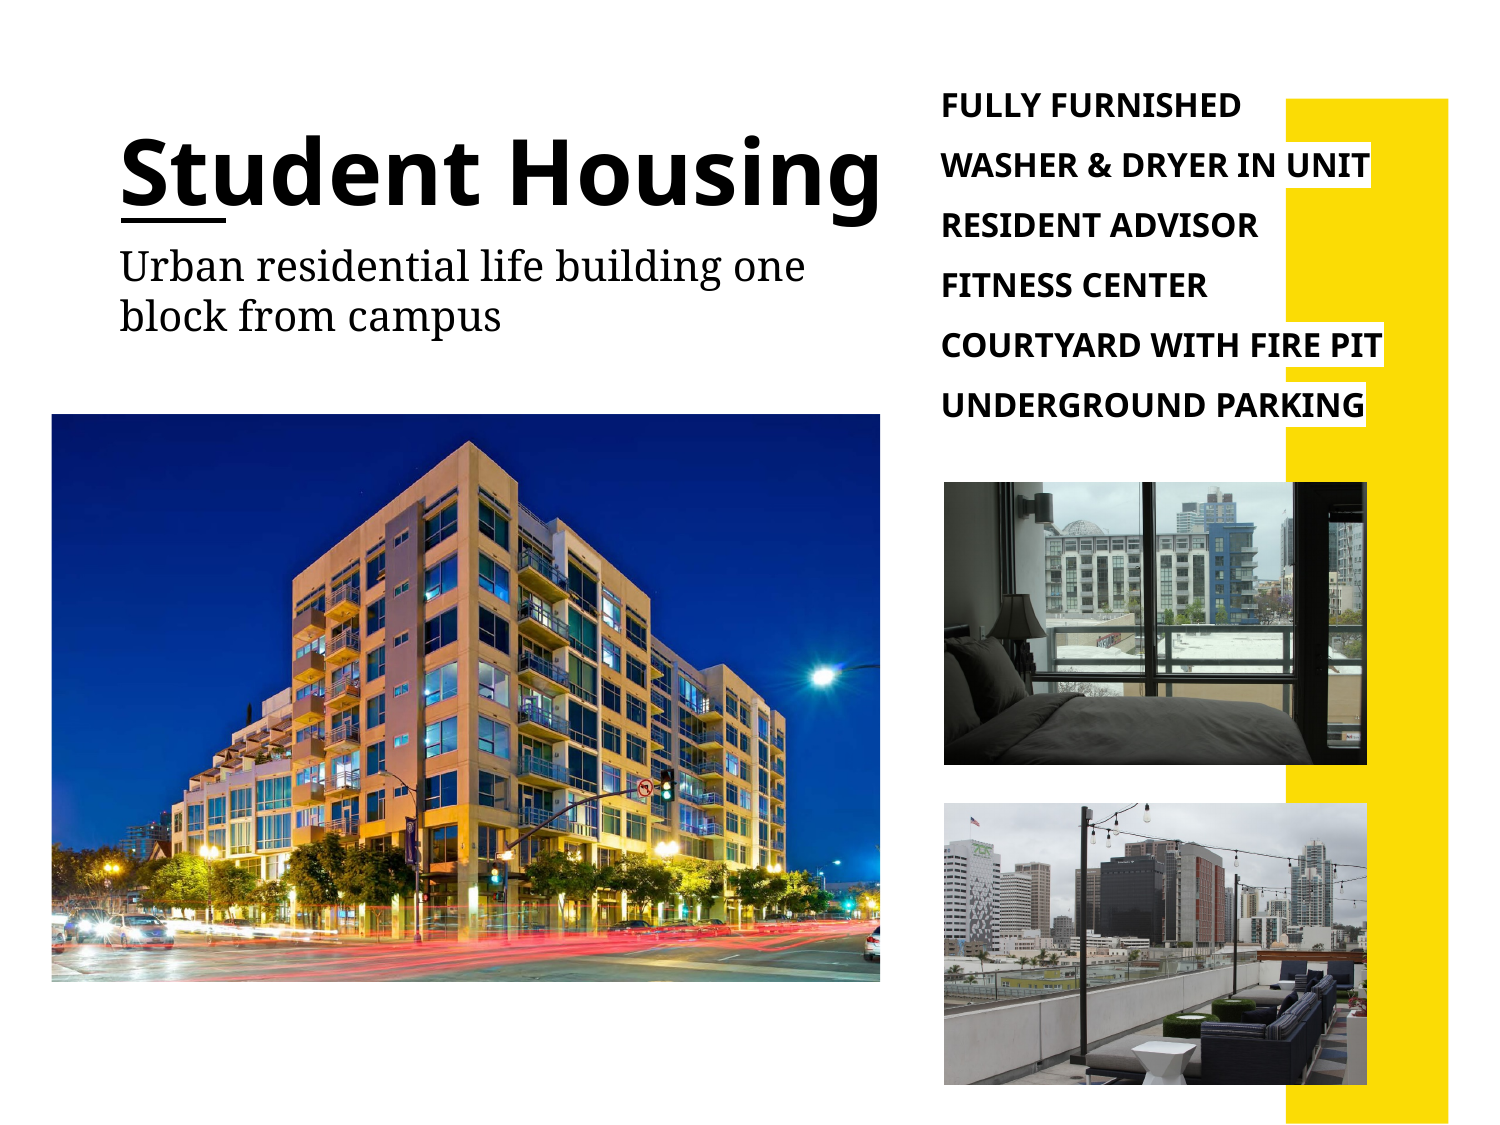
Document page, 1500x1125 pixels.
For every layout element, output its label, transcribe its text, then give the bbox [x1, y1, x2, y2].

text_box Student Housing [104, 106, 925, 232]
picture [944, 482, 1367, 765]
text_box FULLY FURNISHED WASHER & DRYER IN UNIT RESIDENT ADVISOR FITNESS CENTER COURTYARD WITH FIRE PIT UNDERGROUND PARKING [925, 57, 1426, 432]
text_box Urban residential life building one block from campus [104, 232, 827, 348]
picture [51, 414, 881, 982]
text_box [1285, 98, 1449, 1125]
picture [944, 803, 1367, 1085]
